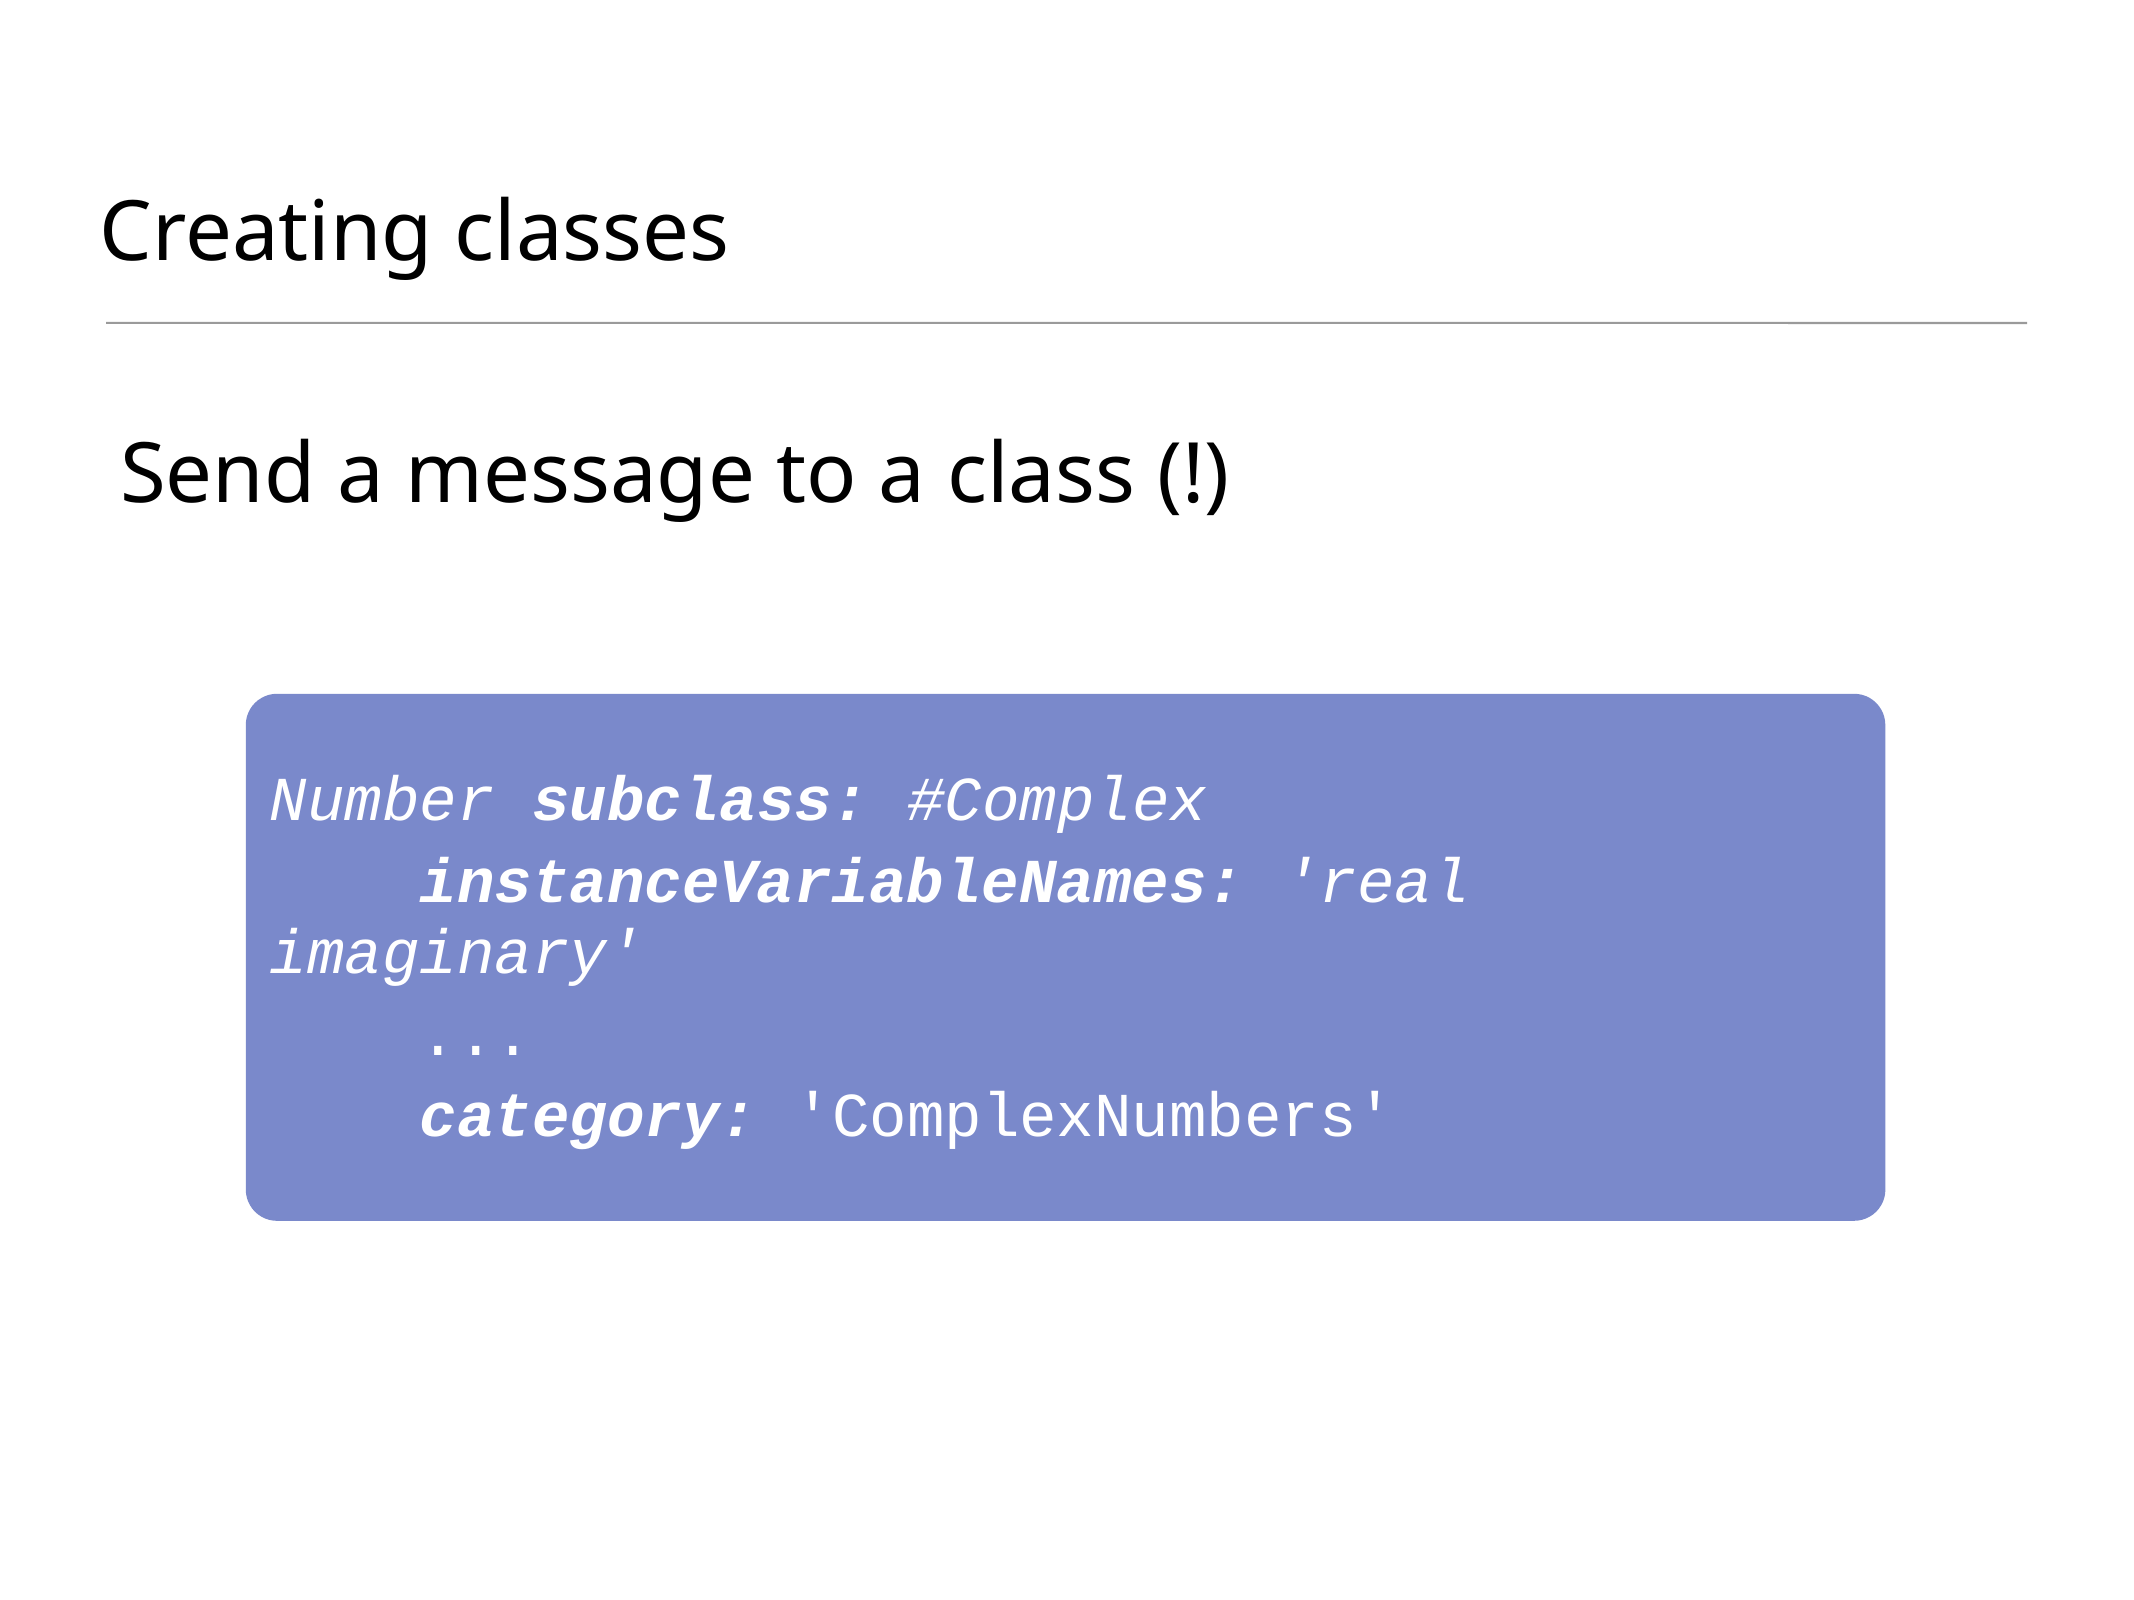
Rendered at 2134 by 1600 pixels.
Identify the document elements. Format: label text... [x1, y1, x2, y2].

title Creating classes [93, 53, 2041, 284]
text_box Send a message to a class (!) [114, 412, 1237, 525]
text_box Number subclass: #Complex instanceVariableNames: 'real imaginary' ... category: 'ComplexNumbers' [245, 693, 1886, 1221]
